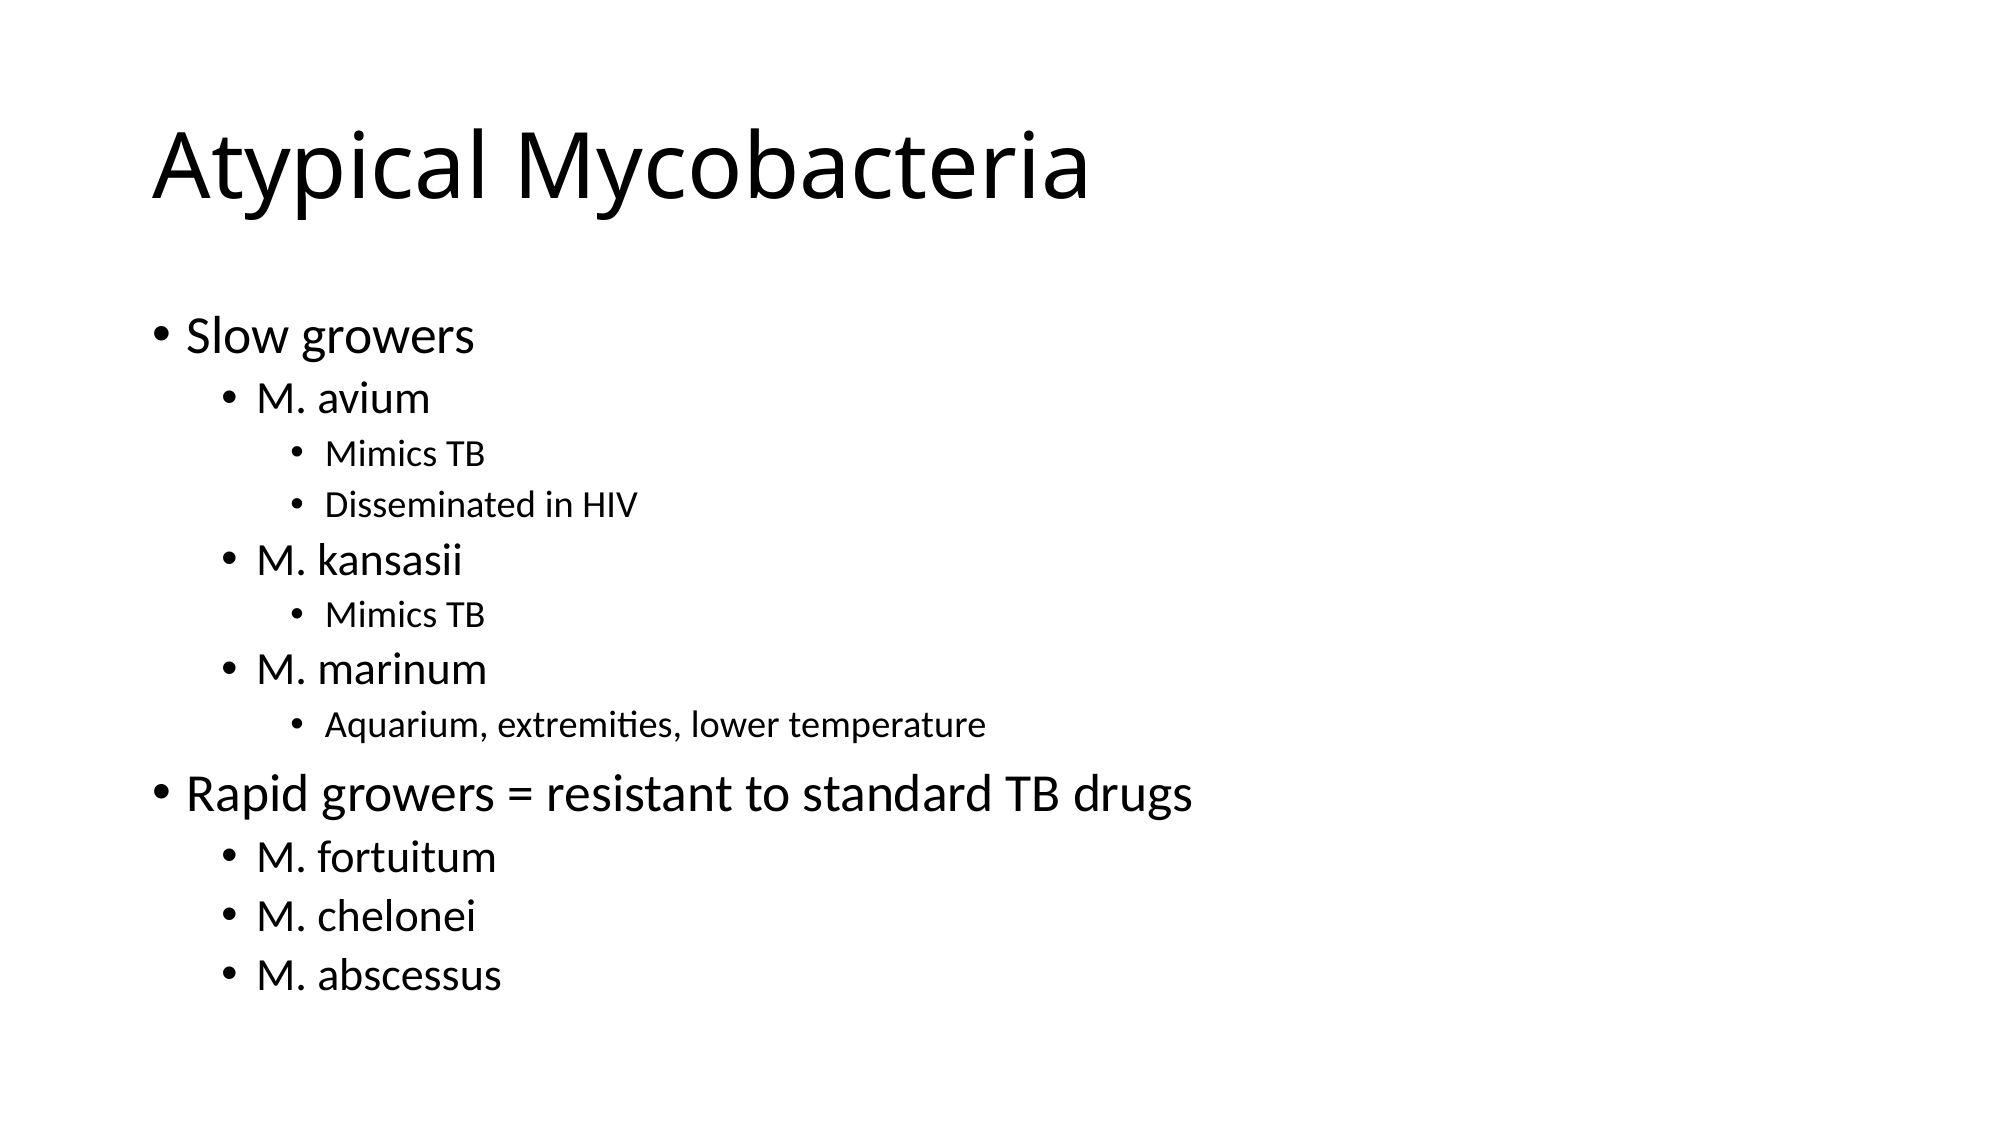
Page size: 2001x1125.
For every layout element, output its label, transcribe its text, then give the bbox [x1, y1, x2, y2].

title Atypical Mycobacteria [137, 59, 1863, 278]
list Slow growers M. avium Mimics TB Disseminated in HIV M. kansasii Mimics TB M. marinum Aquarium, extremities, lower temperature Rapid growers = resistant to standard TB drugs M. fortuitum M. chelonei M. abscessus [137, 299, 1863, 1014]
